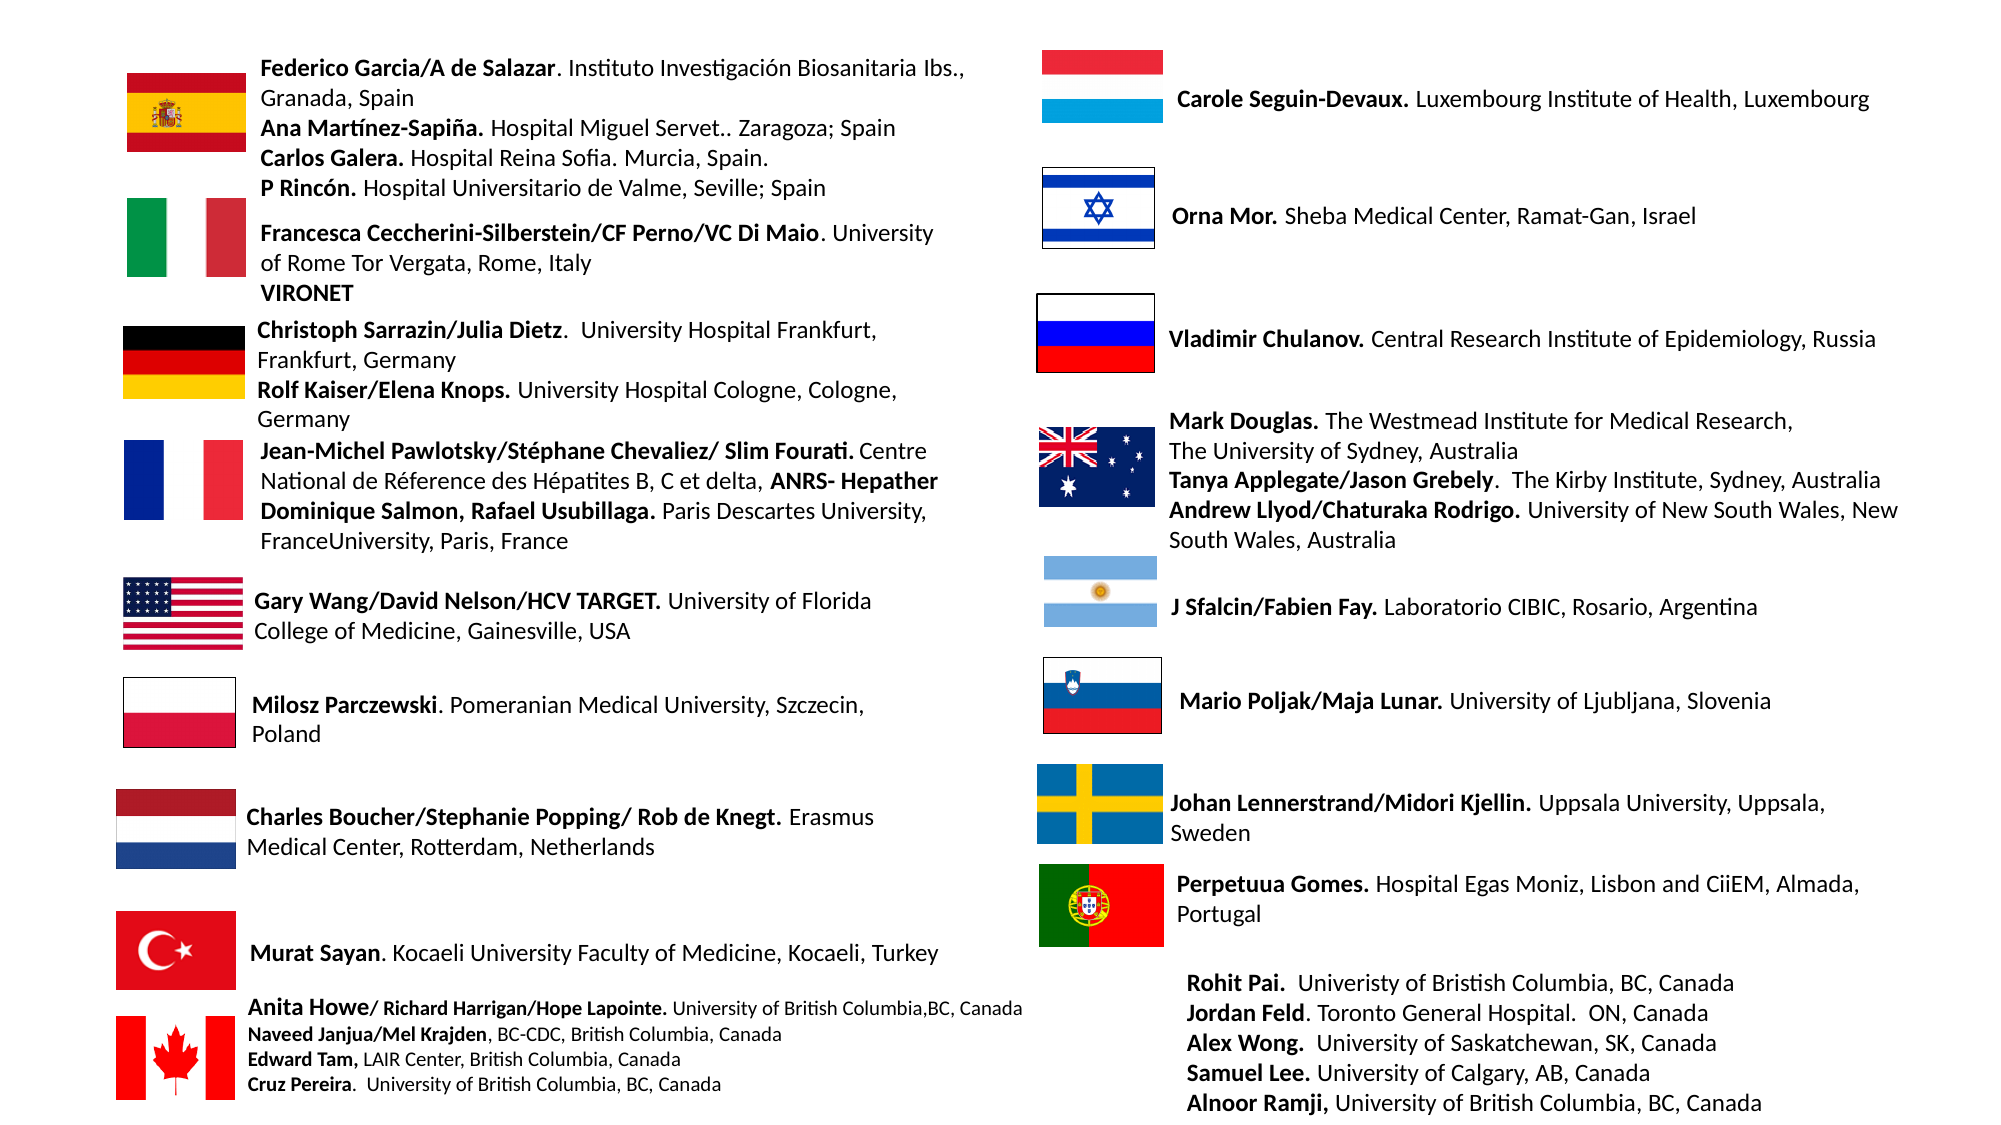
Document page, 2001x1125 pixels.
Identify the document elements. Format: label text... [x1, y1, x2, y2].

picture [123, 677, 236, 748]
picture [1036, 293, 1155, 373]
picture [1036, 764, 1163, 844]
picture [1043, 657, 1162, 734]
text_box Mario Poljak/Maja Lunar. University of Ljubljana, Slovenia [1164, 677, 1788, 723]
picture [1042, 50, 1163, 98]
text_box Murat Sayan. Kocaeli University Faculty of Medicine, Kocaeli, Turkey [236, 929, 959, 975]
text_box Perpetuua Gomes. Hospital Egas Moniz, Lisbon and CiiEM, Almada, Portugal [1162, 859, 1958, 935]
picture [116, 911, 236, 990]
text_box Jean-Michel Pawlotsky/Stéphane Chevaliez/ Slim Fourati. Centre National de Réference des Hépatites B, C et delta, ANRS- Hepather Dominique Salmon, Rafael Usubillaga. Paris Descartes University, FranceUniversity, Paris, France [245, 427, 959, 562]
picture [124, 440, 243, 521]
text_box Charles Boucher/Stephanie Popping/ Rob de Knegt. Erasmus Medical Center, Rotterdam, Netherlands [236, 792, 959, 868]
text_box Milosz Parczewski. Pomeranian Medical University, Szczecin, Poland [237, 680, 925, 756]
picture [1039, 427, 1155, 507]
text_box J Sfalcin/Fabien Fay. Laboratorio CIBIC, Rosario, Argentina [1156, 583, 1780, 628]
picture [127, 198, 246, 277]
picture [116, 1016, 235, 1100]
text_box Rohit Pai. Univeristy of Bristish Columbia, BC, Canada Jordan Feld. Toronto General Hospital. ON, Canada Alex Wong. University of Saskatchewan, SK, Canada Samuel Lee. University of Calgary, AB, Canada Alnoor Ramji, University of British Columbia, BC, Canada [1172, 958, 1779, 1124]
text_box Gary Wang/David Nelson/HCV TARGET. University of Florida College of Medicine, Gainesville, USA [239, 577, 959, 653]
picture [1044, 556, 1157, 627]
picture [1039, 864, 1164, 947]
text_box Anita Howe/ Richard Harrigan/Hope Lapointe. University of British Columbia,BC, Canada Naveed Janjua/Mel Krajden, BC-CDC, British Columbia, Canada Edward Tam, LAIR Center, British Columbia, Canada Cruz Pereira. University of British Columbia, BC, Canada [233, 983, 1039, 1103]
text_box Vladimir Chulanov. Central Research Institute of Epidemiology, Russia [1155, 315, 1911, 361]
picture [127, 73, 246, 152]
picture [123, 326, 245, 399]
text_box Christoph Sarrazin/Julia Dietz. University Hospital Frankfurt, Frankfurt, Germany Rolf Kaiser/Elena Knops. University Hospital Cologne, Cologne, Germany [242, 305, 959, 441]
text_box Francesca Ceccherini-Silberstein/CF Perno/VC Di Maio. University of Rome Tor Vergata, Rome, Italy VIRONET [245, 209, 962, 314]
text_box Mark Douglas. The Westmead Institute for Medical Research, The University of Sydney, Australia Tanya Applegate/Jason Grebely. The Kirby Institute, Sydney, Australia Andrew Llyod/Chaturaka Rodrigo. University of New South Wales, New South Wales, Australia [1154, 396, 1958, 562]
picture [123, 577, 243, 650]
picture [1042, 167, 1155, 249]
text_box Johan Lennerstrand/Midori Kjellin. Uppsala University, Uppsala, Sweden [1155, 779, 1926, 854]
text_box Federico Garcia/A de Salazar. Instituto Investigación Biosanitaria Ibs., Granada, Spain Ana Martínez-Sapiña. Hospital Miguel Servet.. Zaragoza; Spain Carlos Galera. Hospital Reina Sofia. Murcia, Spain. P Rincón. Hospital Universitario de Valme, Seville; Spain [245, 44, 1005, 209]
text_box Orna Mor. Sheba Medical Center, Ramat-Gan, Israel [1157, 191, 1719, 237]
picture [116, 789, 236, 869]
text_box Carole Seguin-Devaux. Luxembourg Institute of Health, Luxembourg [1163, 75, 1925, 121]
